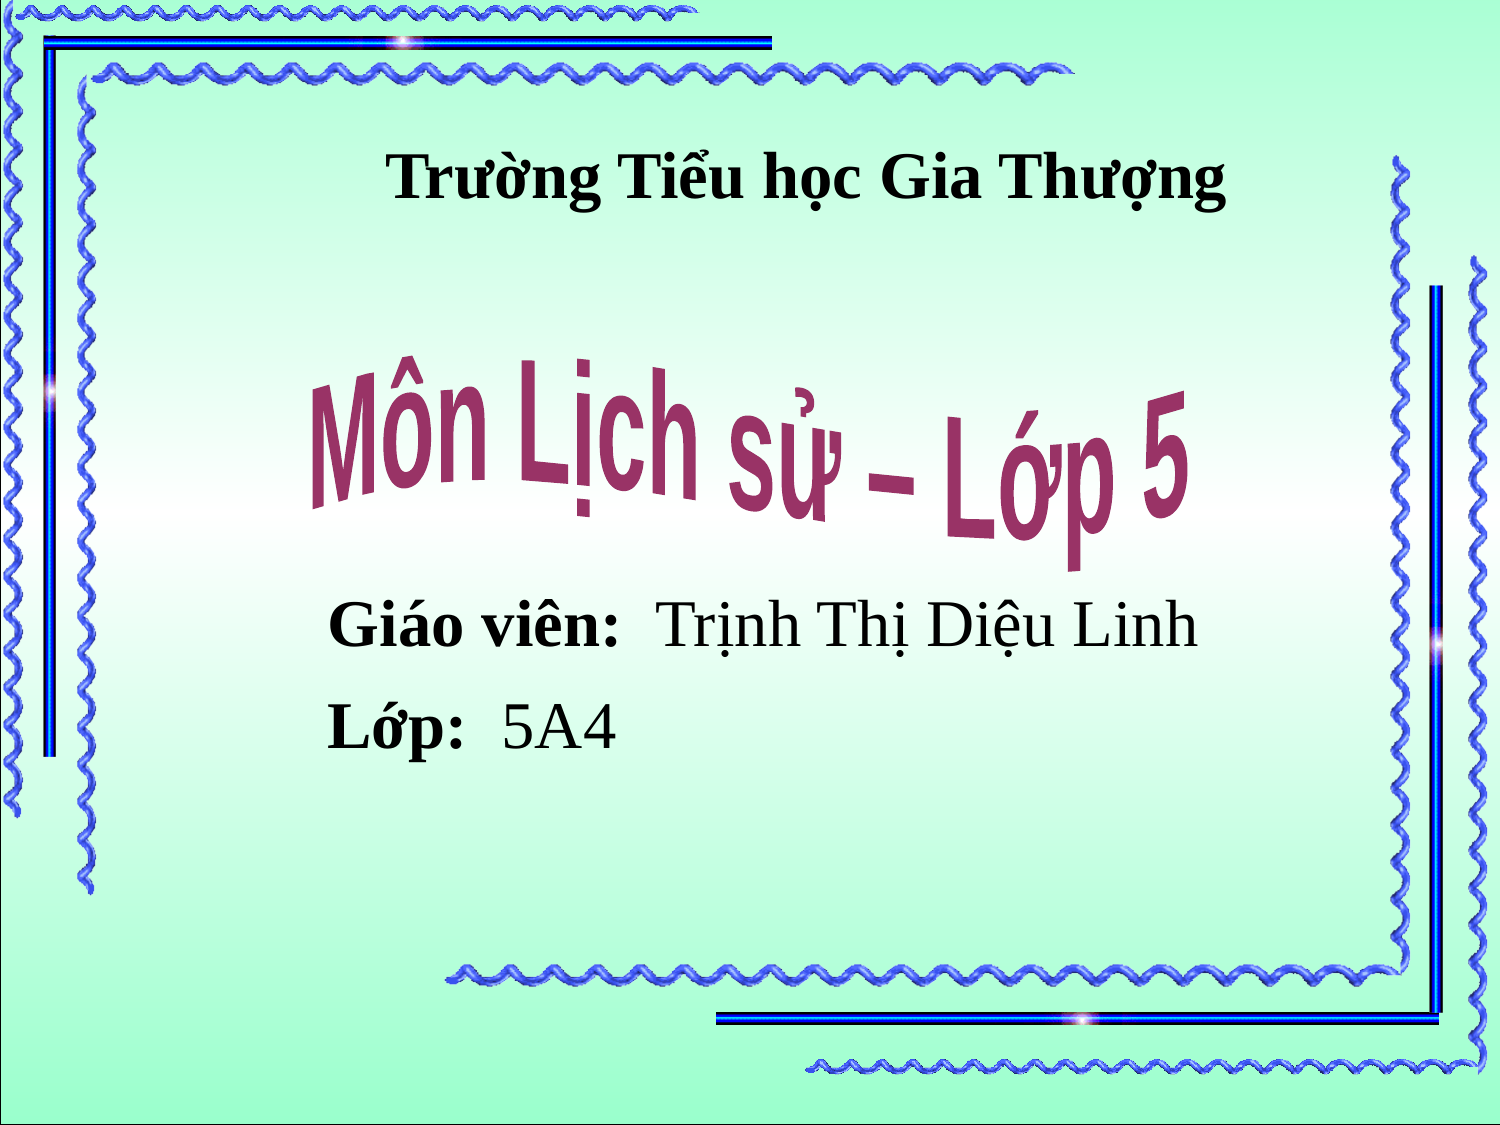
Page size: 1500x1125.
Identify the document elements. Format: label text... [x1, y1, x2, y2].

text_box Trường Tiểu học Gia Thượng [312, 124, 1301, 220]
picture [437, 149, 1500, 1076]
text_box [0, 0, 1500, 1125]
text_box Giáo viên: Trịnh Thị Diệu Linh [269, 572, 1258, 668]
picture [0, 0, 1076, 901]
text_box Lớp: 5A4 [312, 674, 1301, 770]
